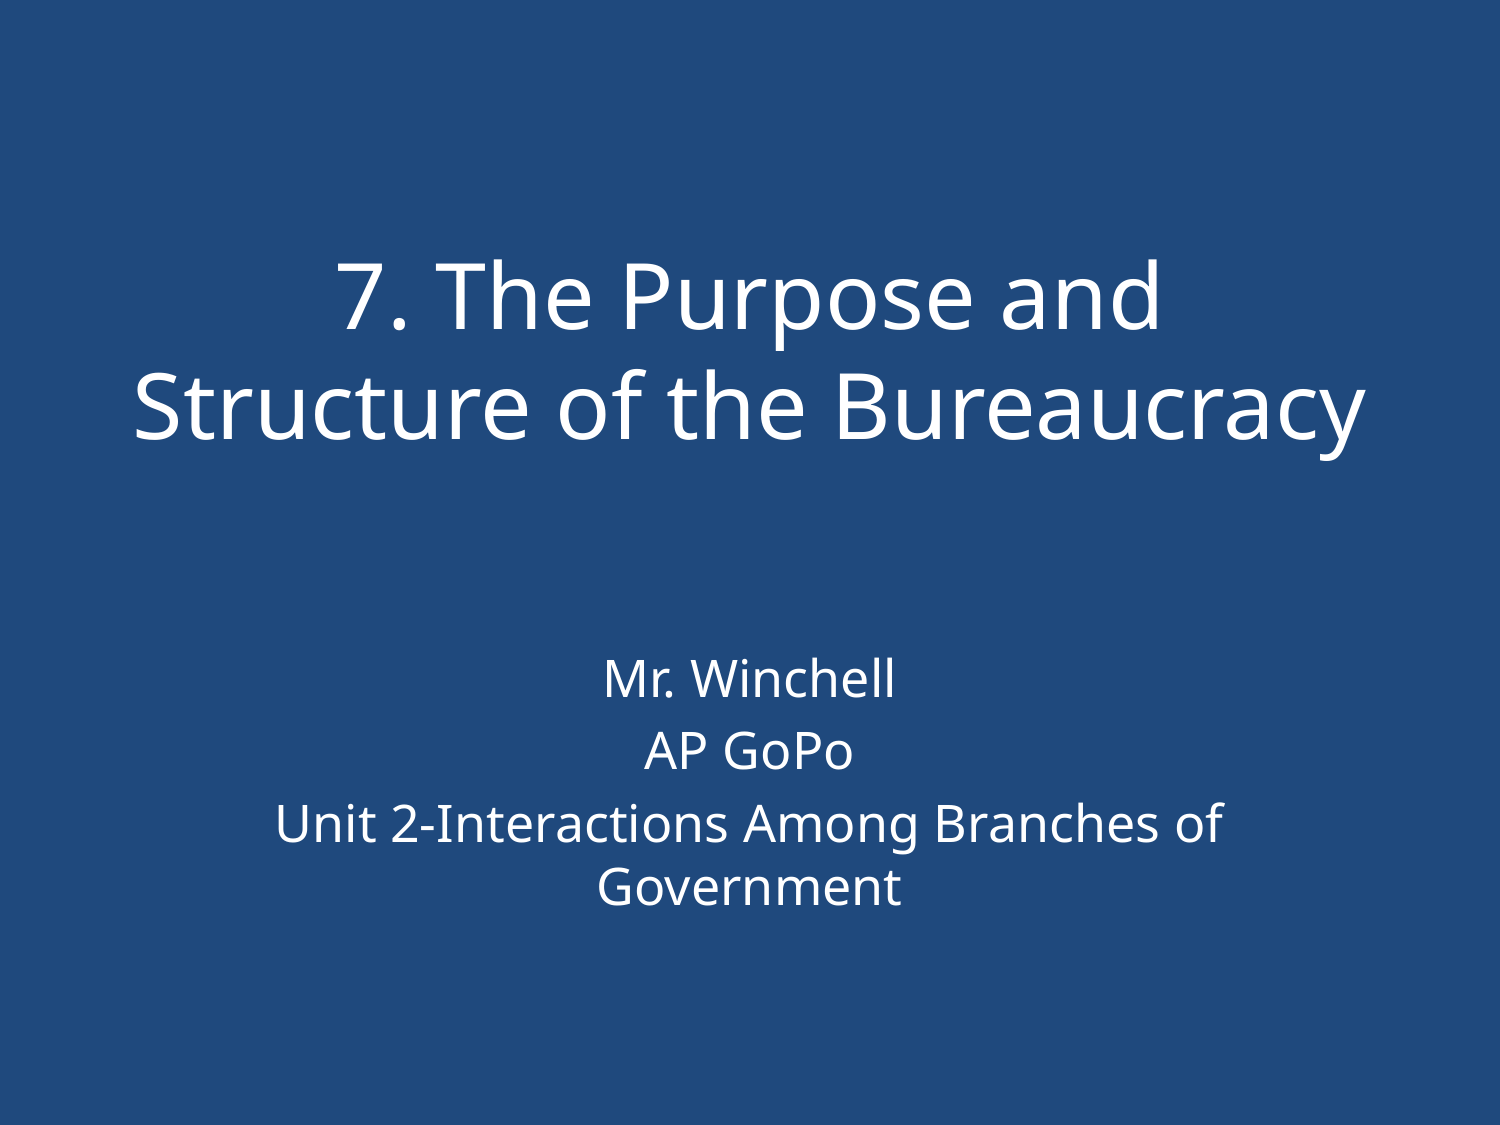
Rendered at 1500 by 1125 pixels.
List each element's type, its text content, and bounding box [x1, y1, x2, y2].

title 7. The Purpose and Structure of the Bureaucracy [112, 214, 1388, 591]
subtitle Mr. Winchell AP GoPo Unit 2-Interactions Among Branches of Government [225, 637, 1275, 925]
